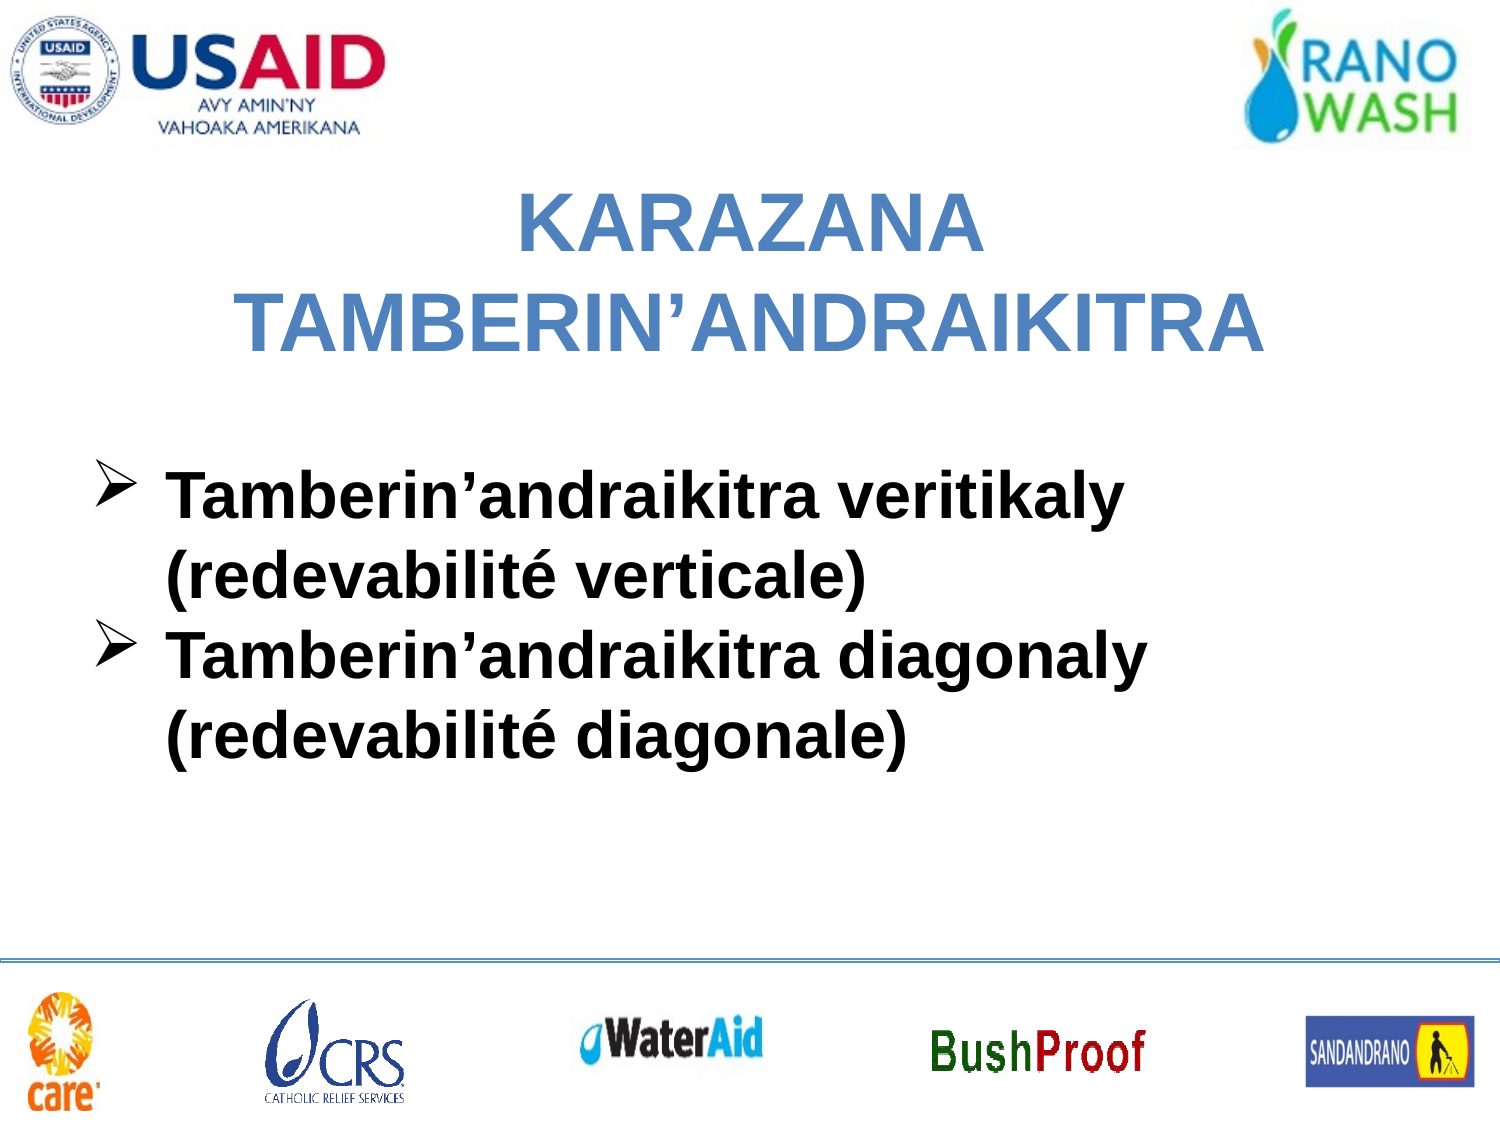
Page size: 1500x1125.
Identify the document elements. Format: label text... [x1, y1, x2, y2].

picture [1228, 0, 1471, 151]
text_box KARAZANA TAMBERIN’ANDRAIKITRA [75, 160, 1425, 376]
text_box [0, 959, 1500, 1125]
picture [1, 0, 396, 169]
text_box Tamberin’andraikitra veritikaly (redevabilité verticale) Tamberin’andraikitra diagonaly (redevabilité diagonale) [75, 444, 1425, 779]
